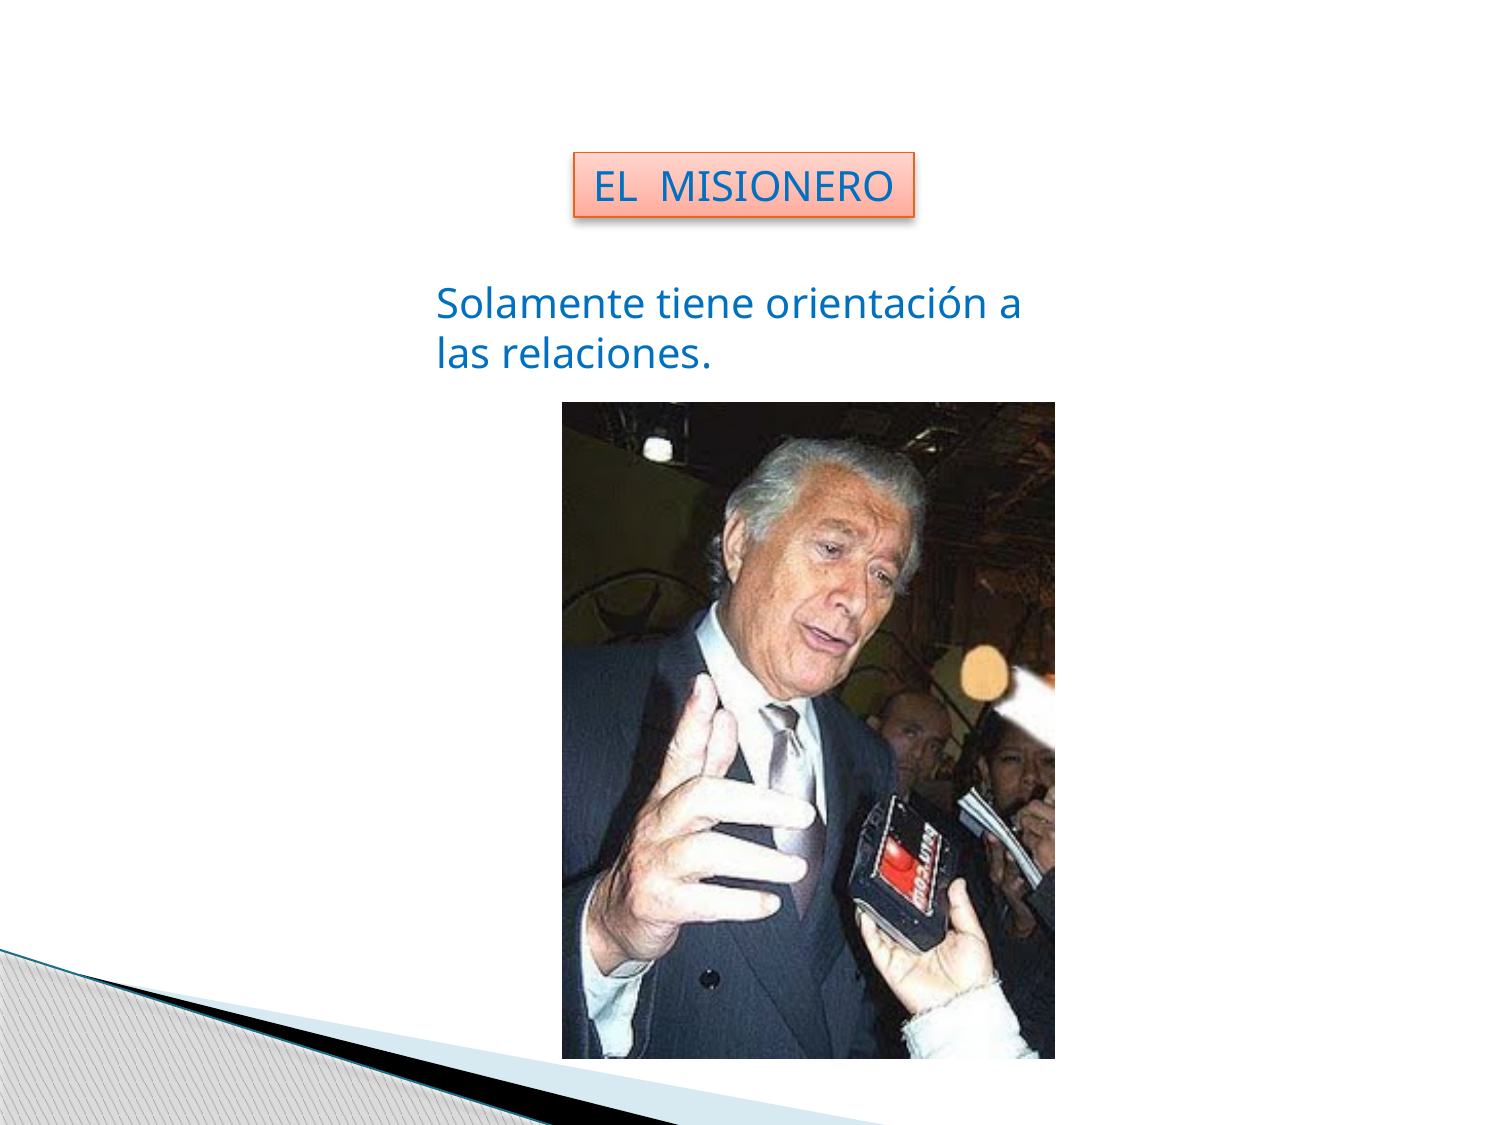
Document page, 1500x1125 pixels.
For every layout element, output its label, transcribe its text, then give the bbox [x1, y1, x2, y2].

picture [562, 402, 1055, 1059]
text_box Solamente tiene orientación a las relaciones. [421, 269, 1067, 385]
text_box EL MISIONERO [573, 152, 915, 218]
